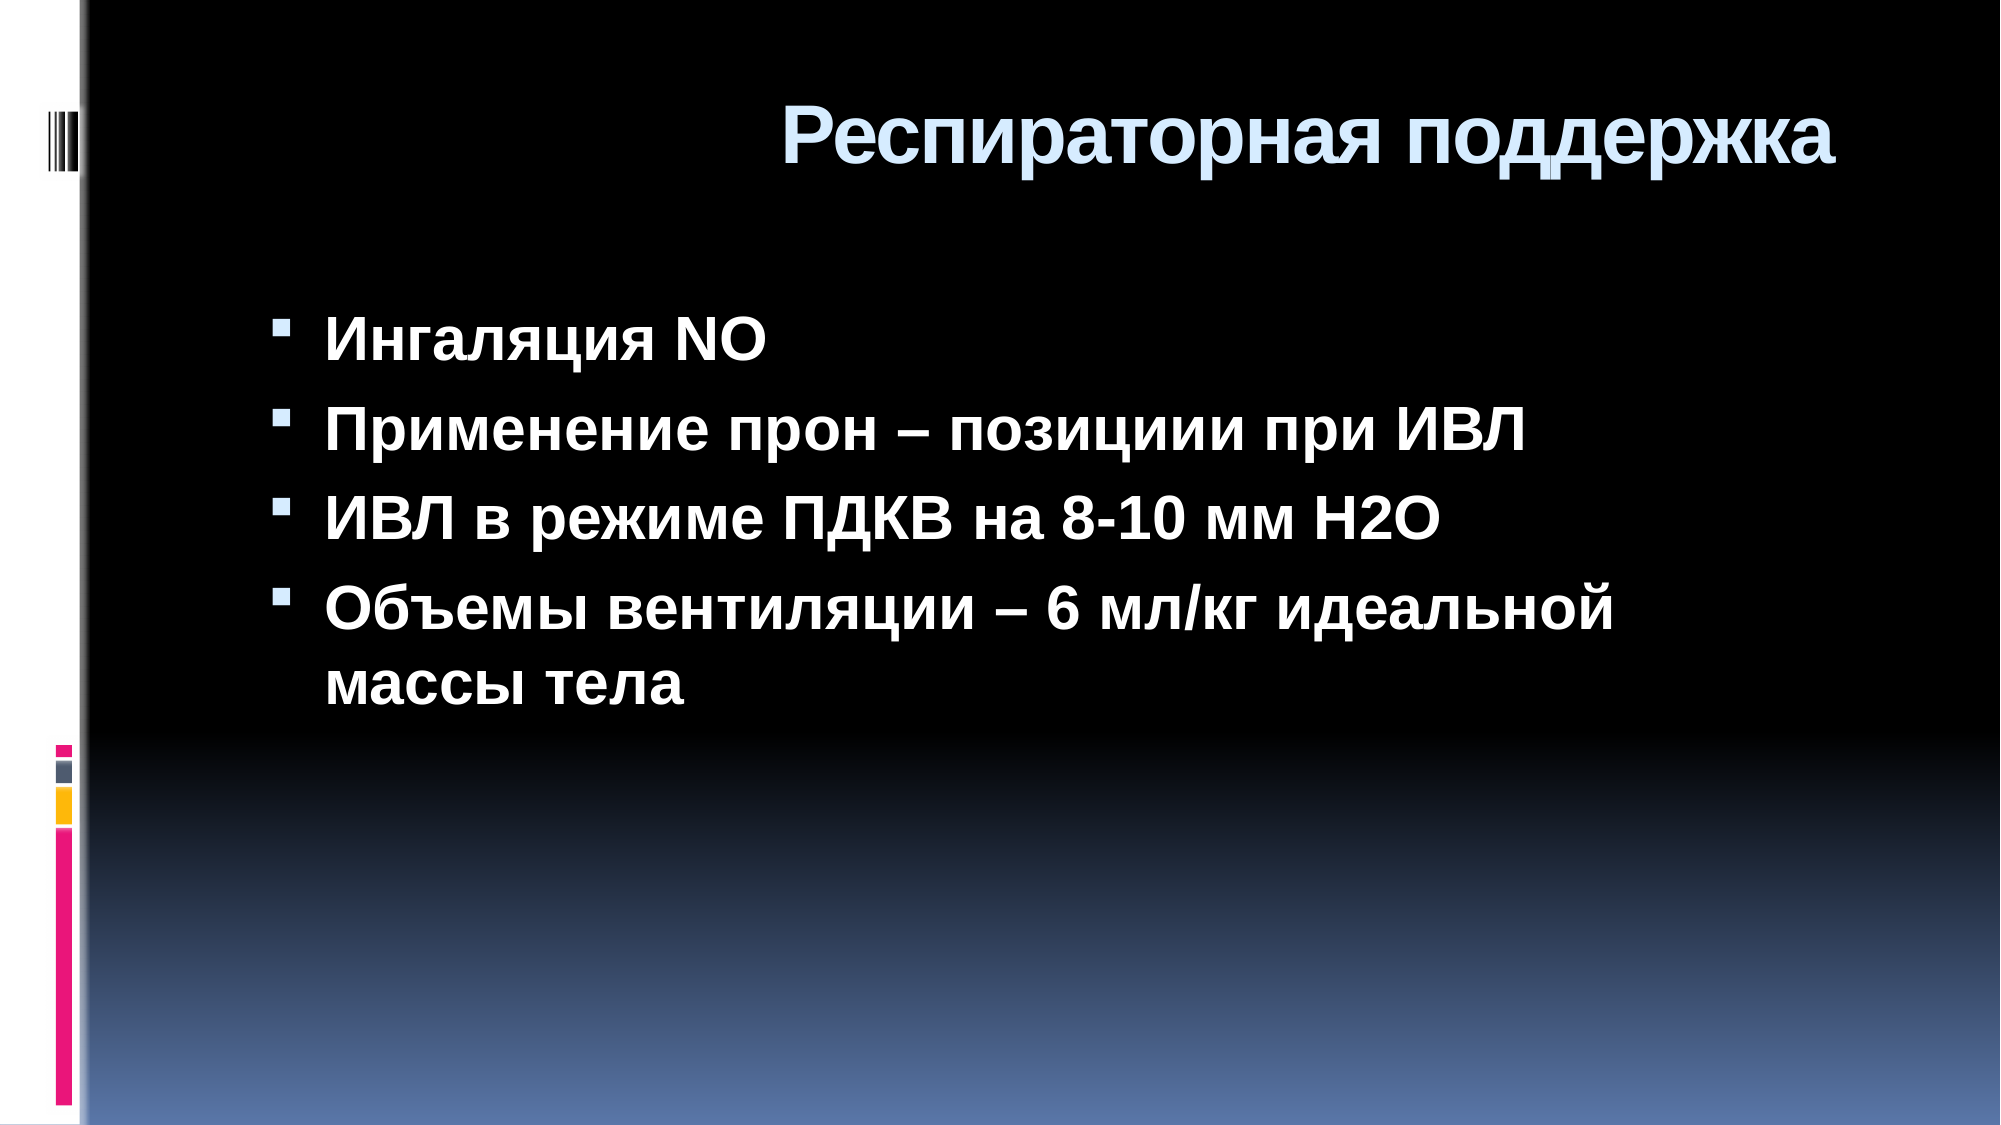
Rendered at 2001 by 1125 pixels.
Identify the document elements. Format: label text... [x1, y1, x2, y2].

list Ингаляция NO Применение прон – позициии при ИВЛ ИВЛ в режиме ПДКВ на 8-10 мм Н2О Объемы вентиляции – 6 мл/кг идеальной массы тела [241, 290, 1852, 1041]
title Респираторная поддержка [151, 72, 1852, 223]
